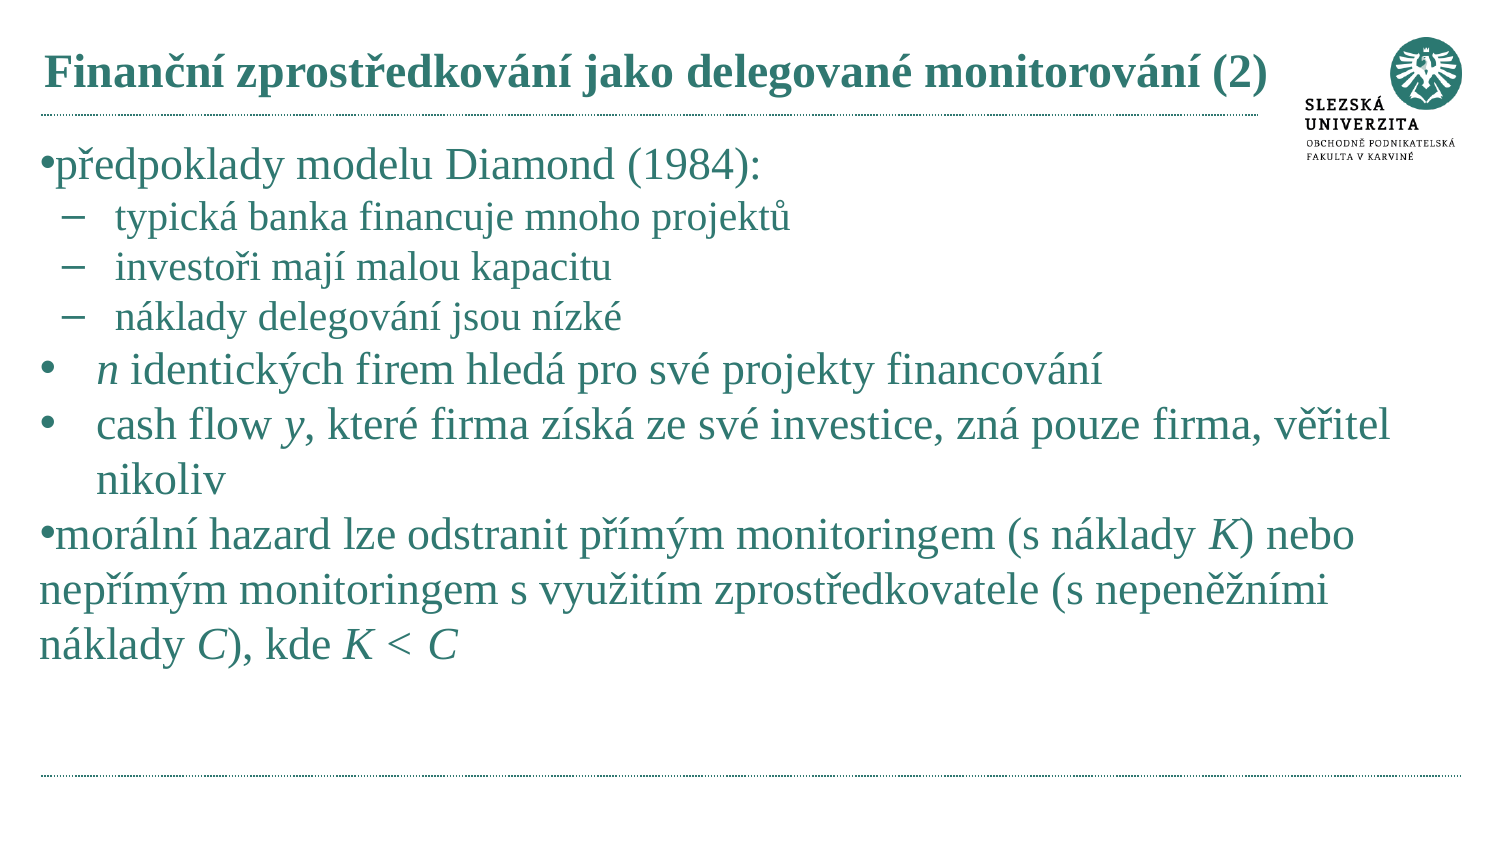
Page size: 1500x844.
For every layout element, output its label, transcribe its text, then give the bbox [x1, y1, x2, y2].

picture [1305, 37, 1462, 126]
list předpoklady modelu Diamond (1984): typická banka financuje mnoho projektů investoři mají malou kapacitu náklady delegování jsou nízké n identických firem hledá pro své projekty financování cash flow y, které firma získá ze své investice, zná pouze firma, věřitel nikoliv morální hazard lze odstranit přímým monitoringem (s náklady K) nebo nepřímým monitoringem s využitím zprostředkovatele (s nepeněžními náklady C), kde K ˂ C [25, 126, 1479, 729]
title Finanční zprostředkování jako delegované monitorování (2) [29, 32, 1317, 115]
